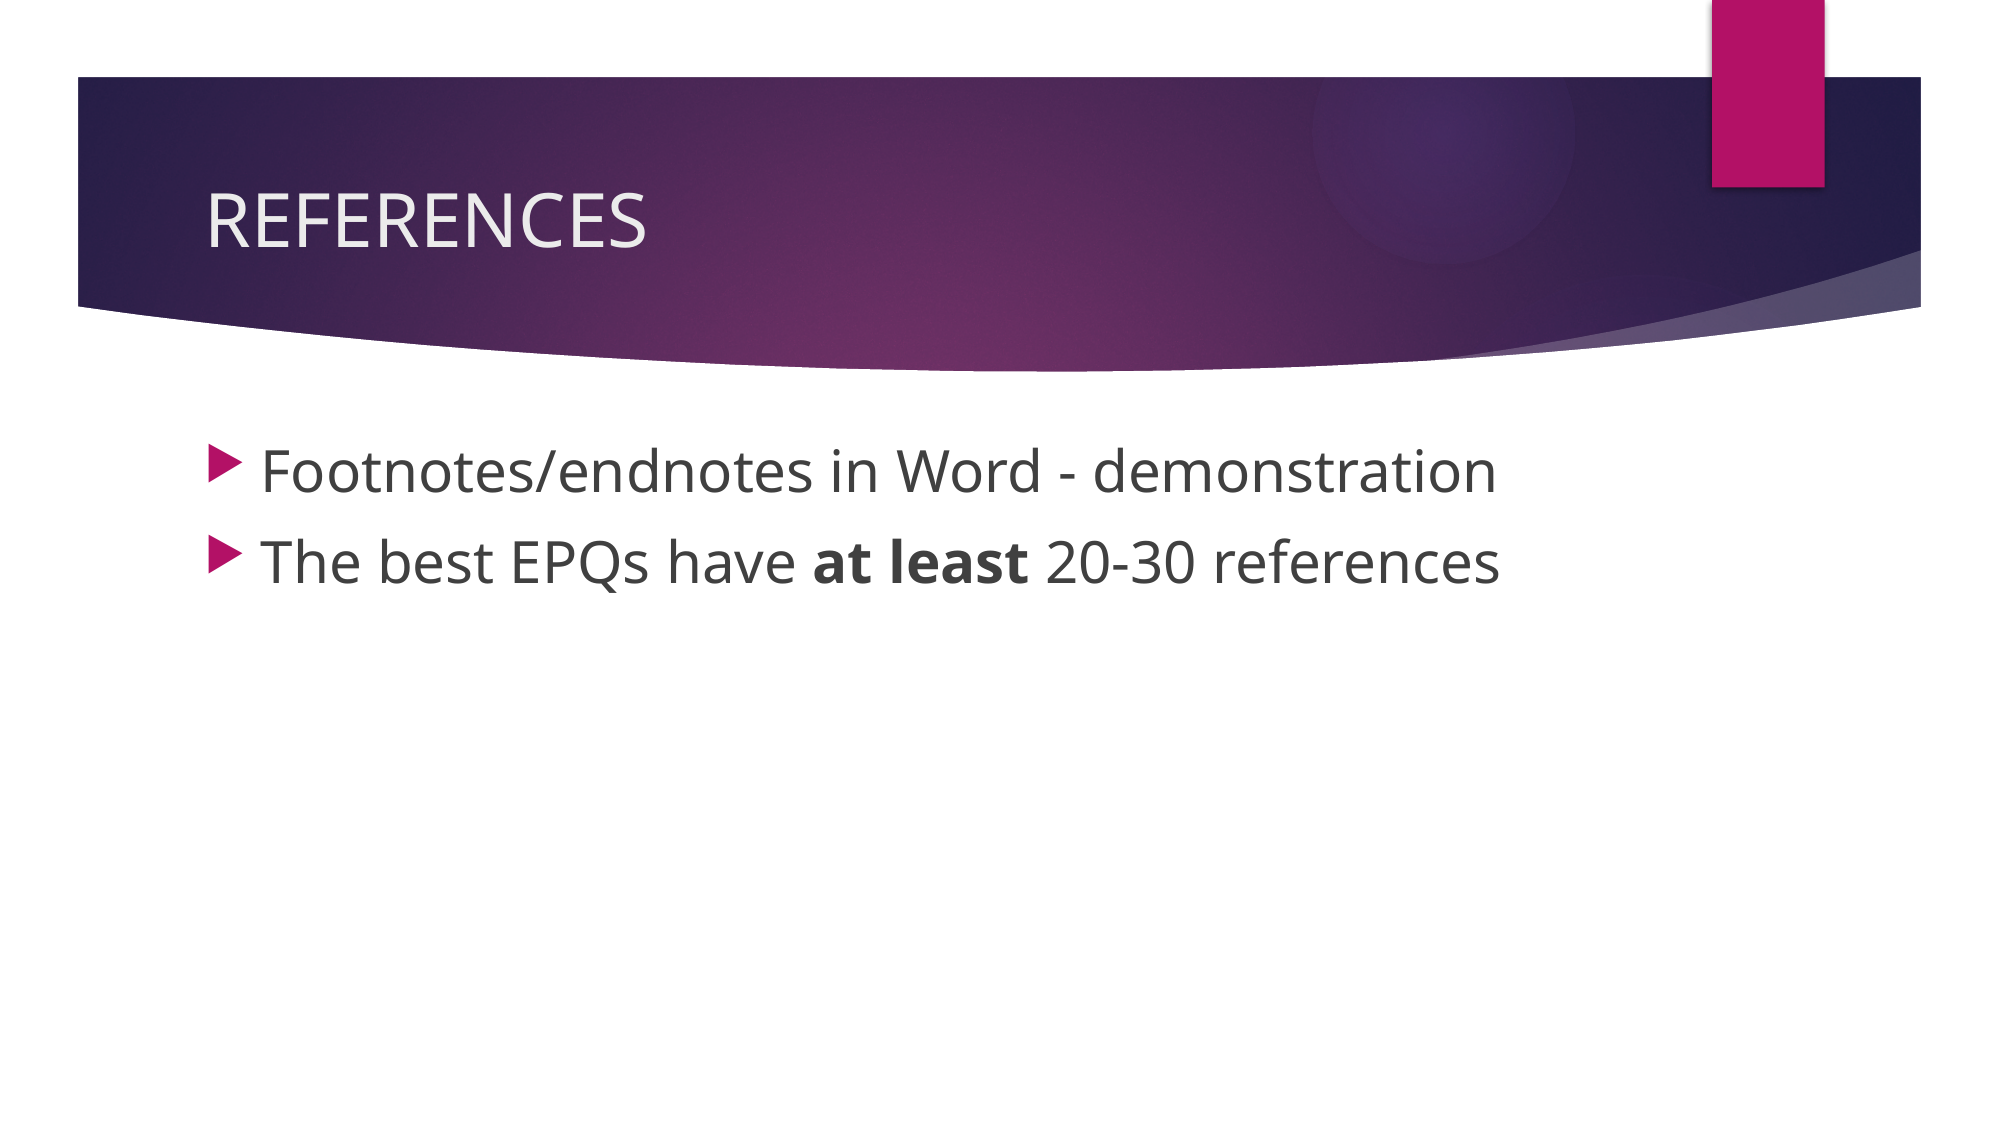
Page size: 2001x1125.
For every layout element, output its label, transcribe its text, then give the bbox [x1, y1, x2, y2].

title REFERENCES [189, 159, 1627, 276]
list Footnotes/endnotes in Word - demonstration The best EPQs have at least 20-30 references [189, 427, 1638, 988]
